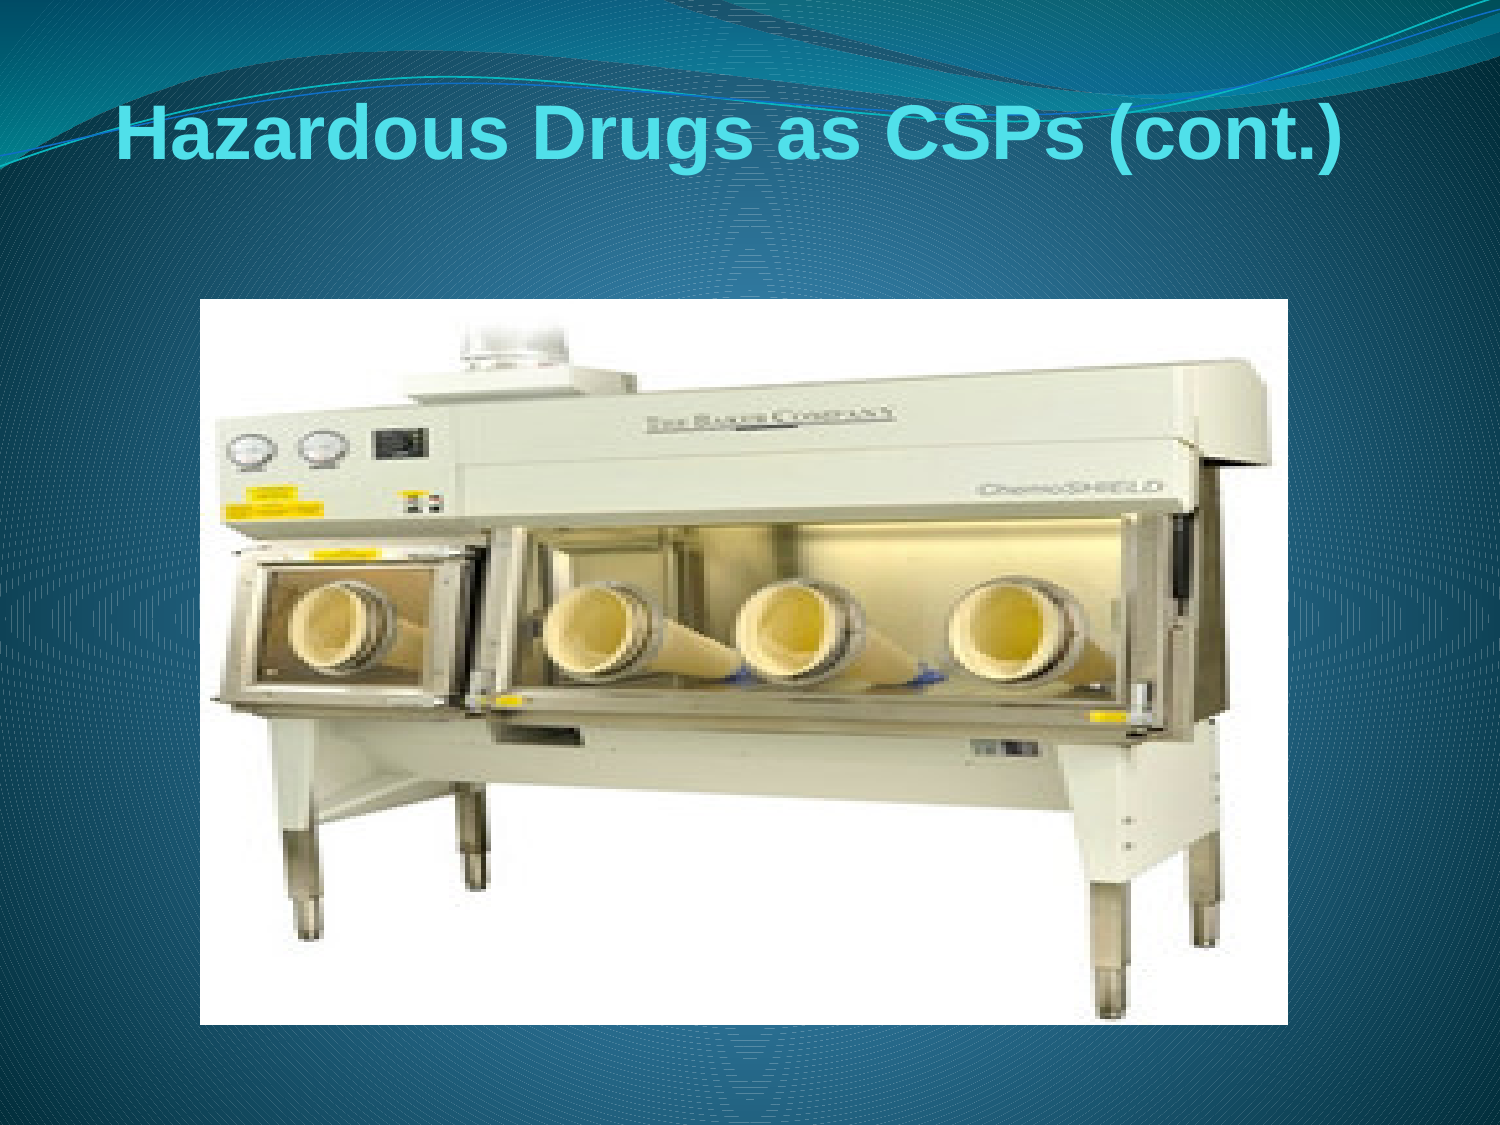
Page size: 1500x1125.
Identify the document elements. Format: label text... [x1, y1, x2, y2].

title Hazardous Drugs as CSPs (cont.) [87, 0, 1376, 174]
picture [199, 299, 1288, 1026]
subtitle [50, 174, 1438, 1100]
